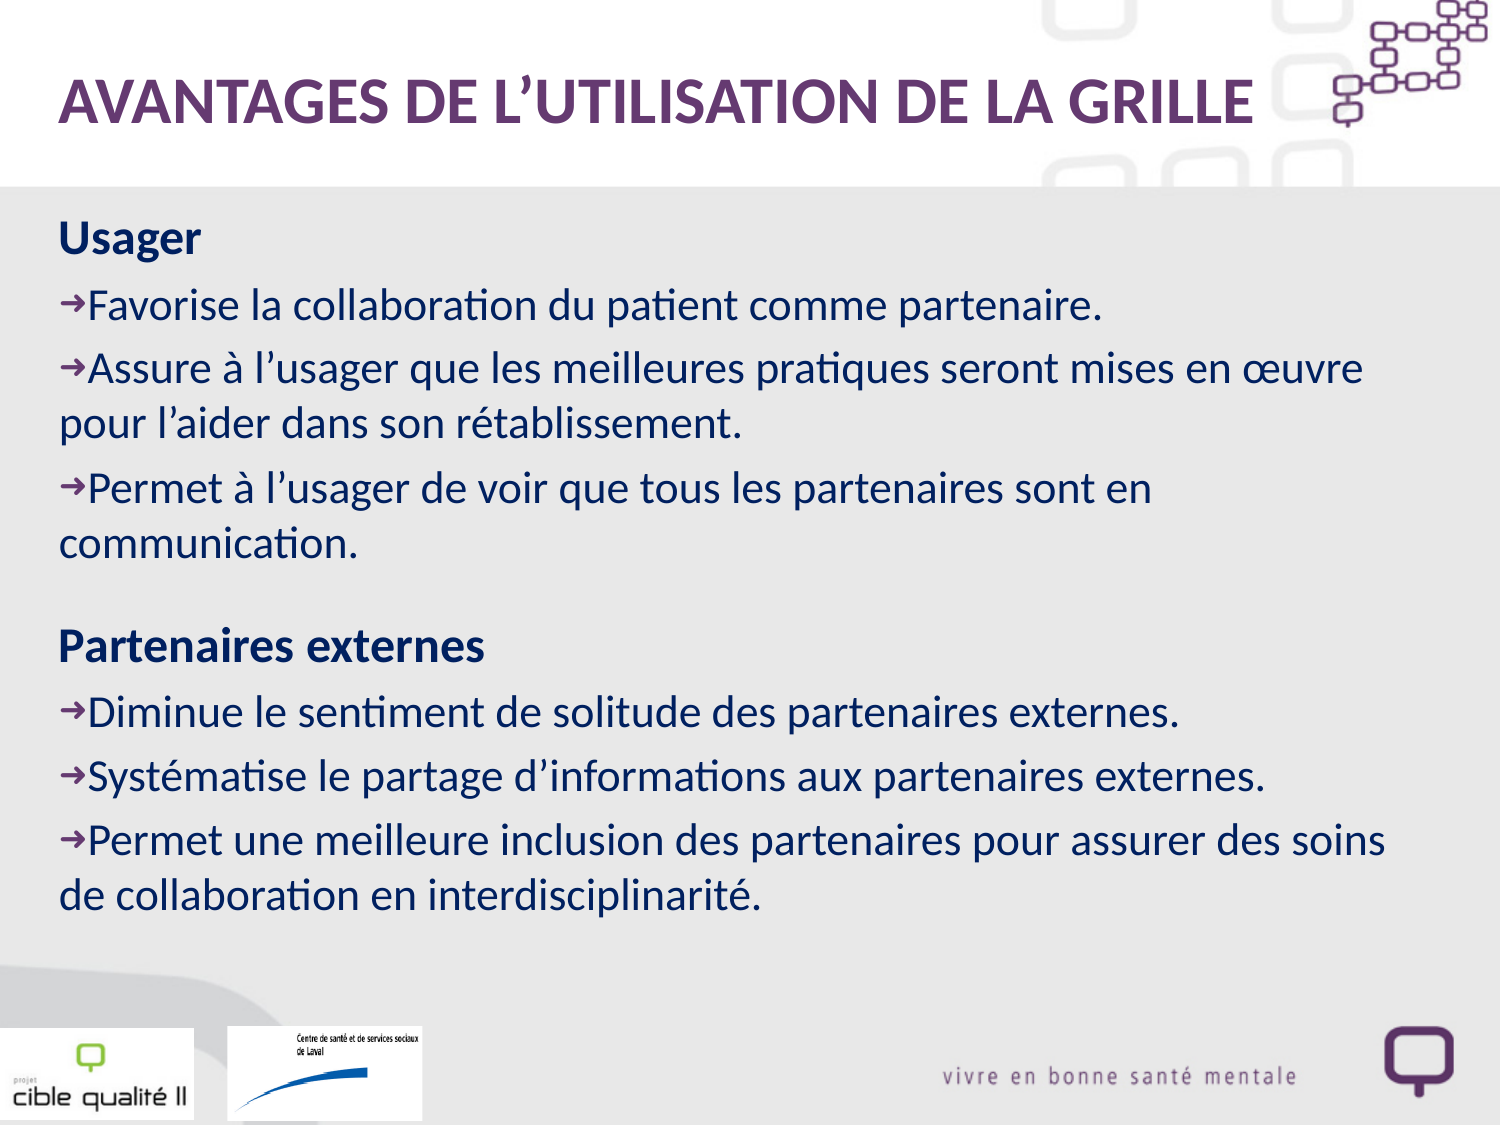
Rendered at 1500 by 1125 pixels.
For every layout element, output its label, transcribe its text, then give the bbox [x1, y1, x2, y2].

picture [0, 0, 1500, 1125]
title AVANTAGES DE L’UTILISATION DE LA GRILLE [43, 30, 1357, 165]
list Usager Favorise la collaboration du patient comme partenaire. Assure à l’usager que les meilleures pratiques seront mises en œuvre pour l’aider dans son rétablissement. Permet à l’usager de voir que tous les partenaires sont en communication. Partenaires externes Diminue le sentiment de solitude des partenaires externes. Systématise le partage d’informations aux partenaires externes. Permet une meilleure inclusion des partenaires pour assurer des soins de collaboration en interdisciplinarité. [43, 197, 1439, 946]
